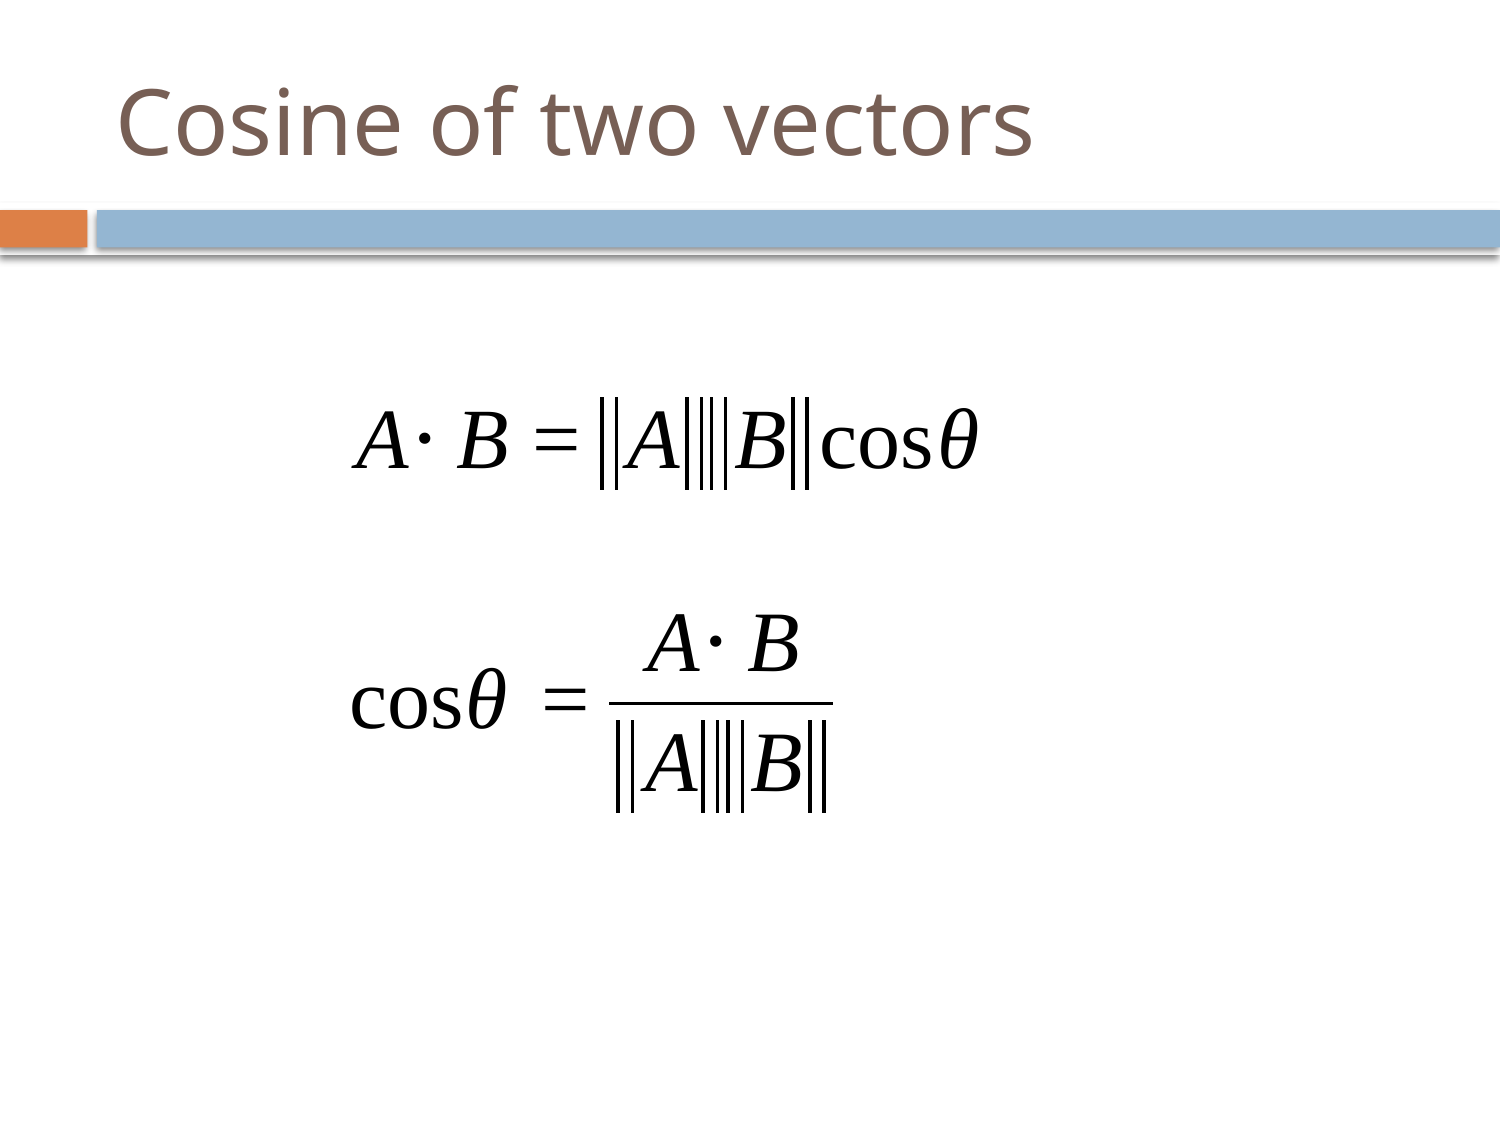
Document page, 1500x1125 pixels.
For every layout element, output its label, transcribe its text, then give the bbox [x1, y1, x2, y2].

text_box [338, 389, 999, 498]
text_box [338, 599, 841, 823]
title Cosine of two vectors [100, 37, 1438, 200]
